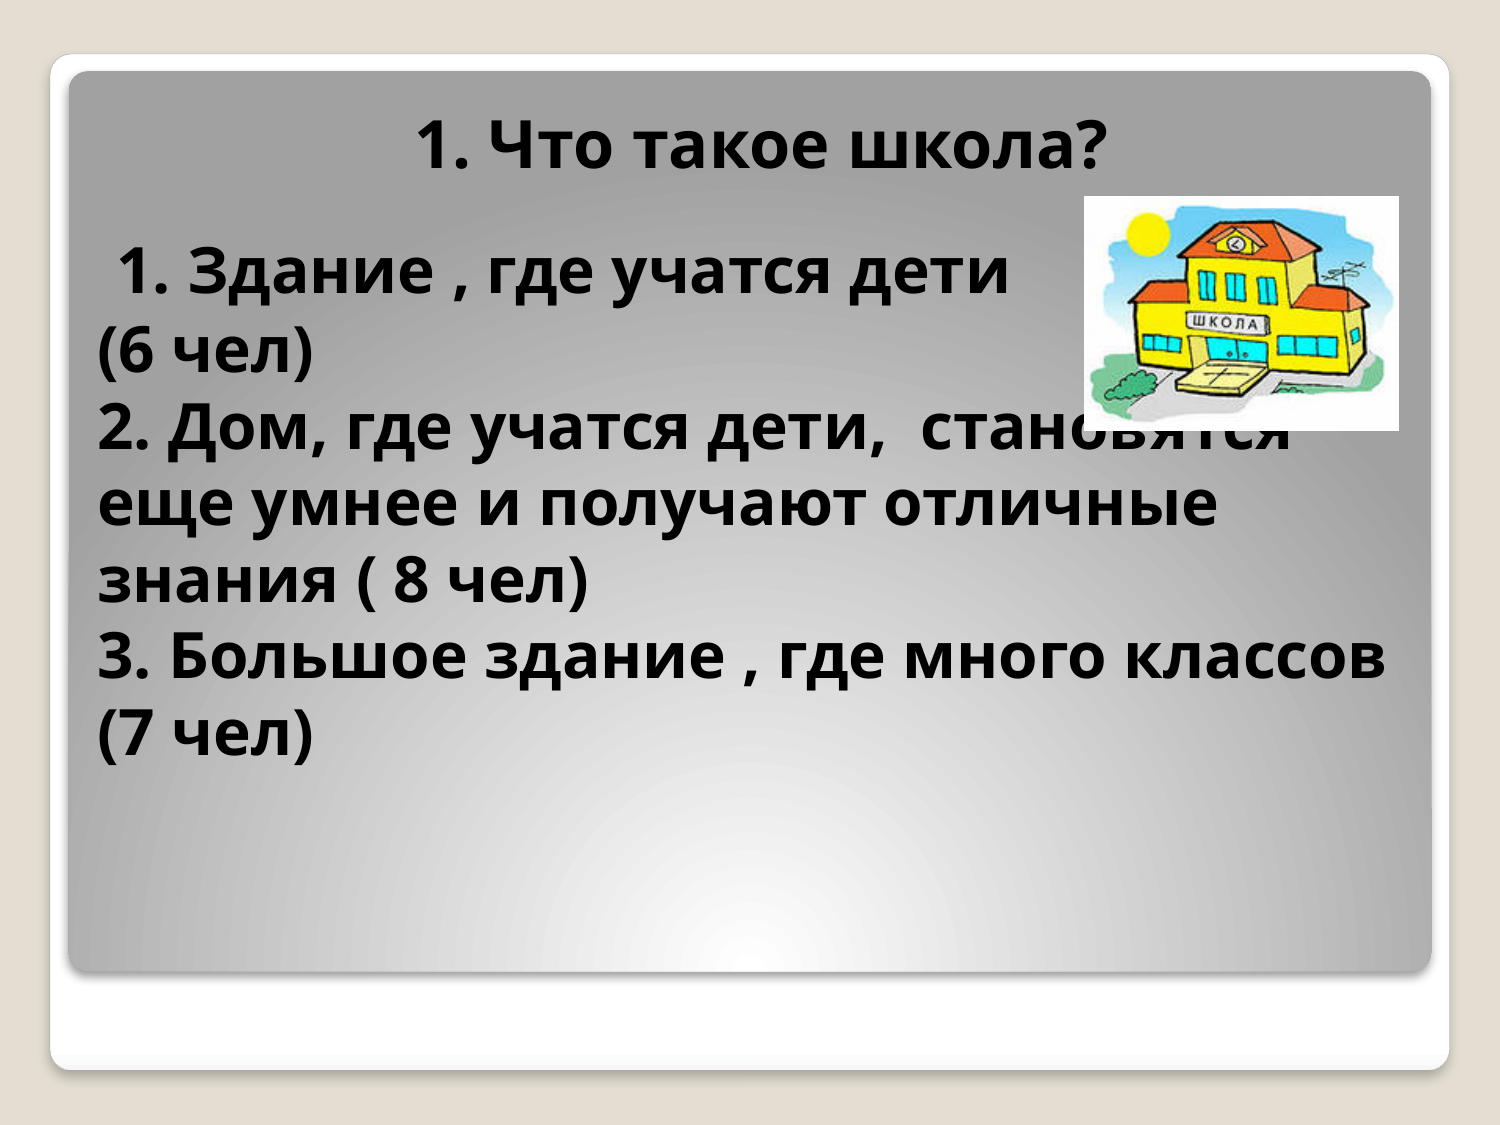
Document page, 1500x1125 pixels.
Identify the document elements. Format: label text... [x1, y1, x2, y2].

picture [1084, 196, 1399, 431]
list 1. Что такое школа? [82, 86, 1425, 211]
title 1. Здание , где учатся дети (6 чел) 2. Дом, где учатся дети, становятся еще умнее и получают отличные знания ( 8 чел) 3. Большое здание , где много классов (7 чел) [82, 211, 1425, 1043]
